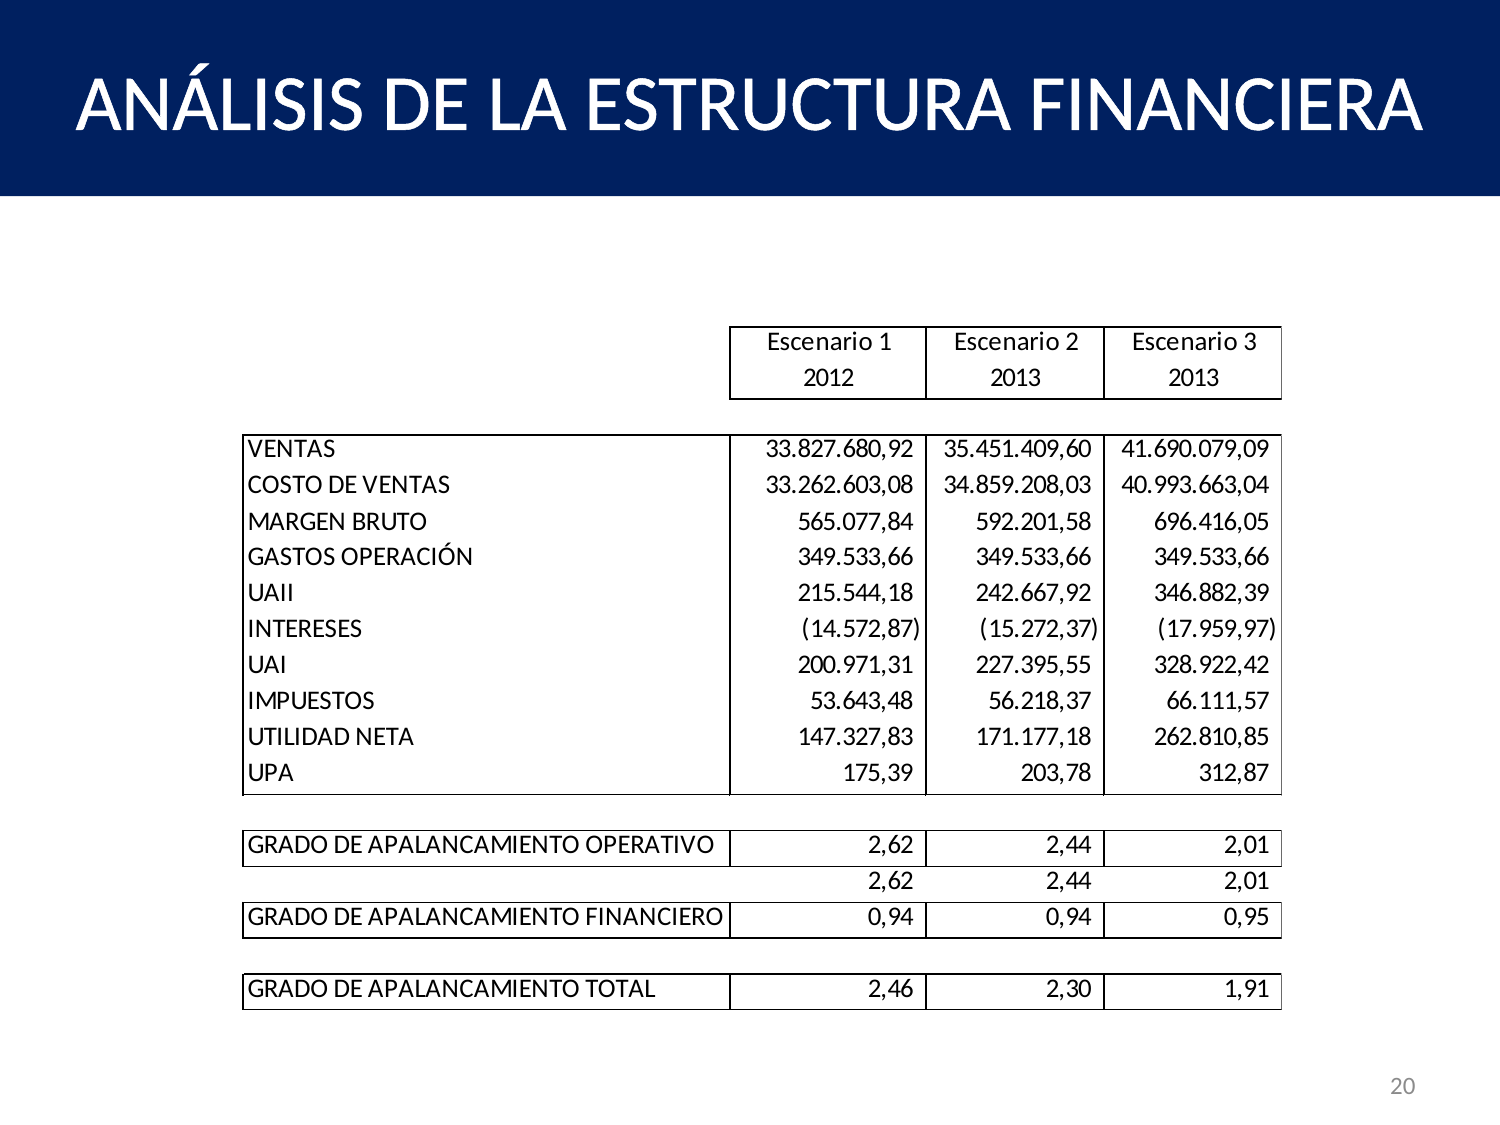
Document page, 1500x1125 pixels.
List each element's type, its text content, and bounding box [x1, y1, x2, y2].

picture [241, 326, 1284, 1012]
title ANÁLISIS DE LA ESTRUCTURA FINANCIERA [0, 0, 1500, 197]
slide_number 20 [1080, 1046, 1431, 1122]
